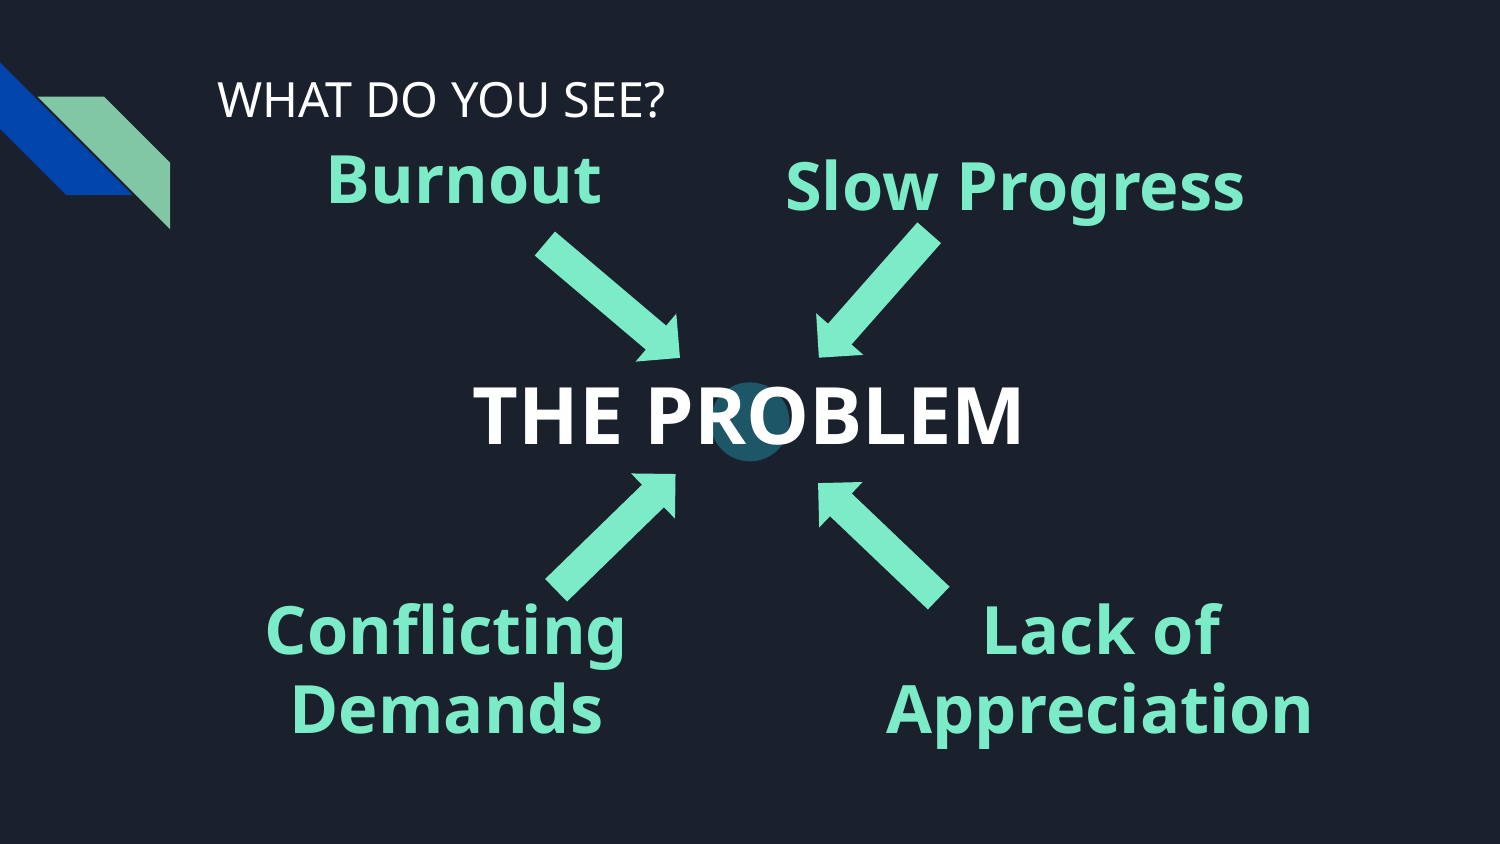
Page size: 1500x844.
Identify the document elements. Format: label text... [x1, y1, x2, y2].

text_box THE PROBLEM [460, 360, 1040, 466]
text_box [534, 231, 680, 360]
text_box [545, 473, 676, 602]
text_box [818, 482, 950, 610]
text_box Conflicting Demands [124, 627, 769, 707]
title WHAT DO YOU SEE? [212, 64, 1368, 132]
text_box [816, 228, 941, 358]
text_box Slow Progress [725, 139, 1306, 228]
text_box Lack of Appreciation [783, 622, 1419, 712]
text_box Burnout [261, 132, 667, 221]
